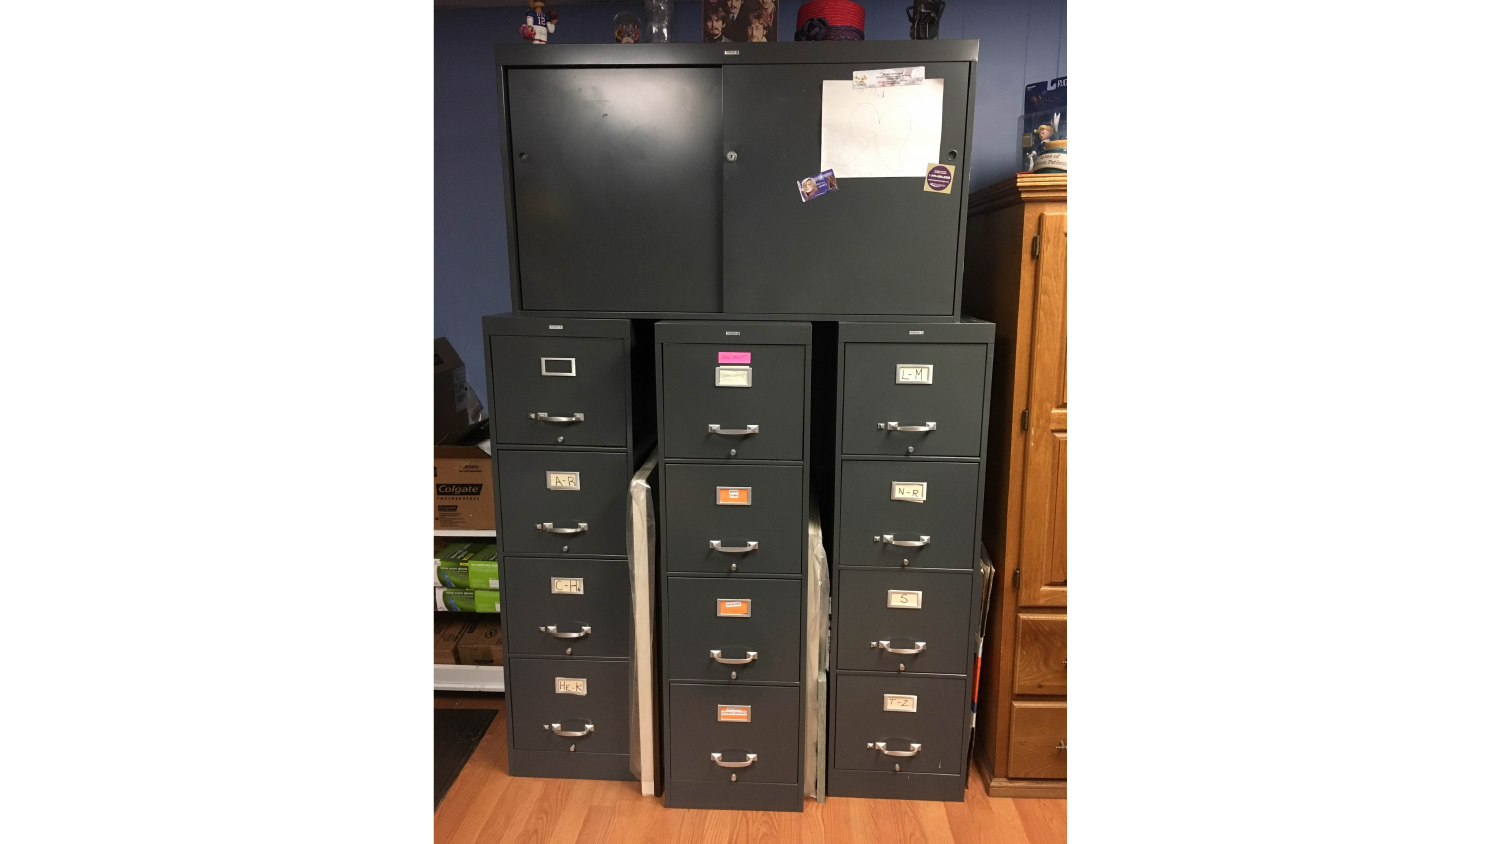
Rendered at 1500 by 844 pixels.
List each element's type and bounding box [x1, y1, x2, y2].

picture [327, 1, 1173, 843]
